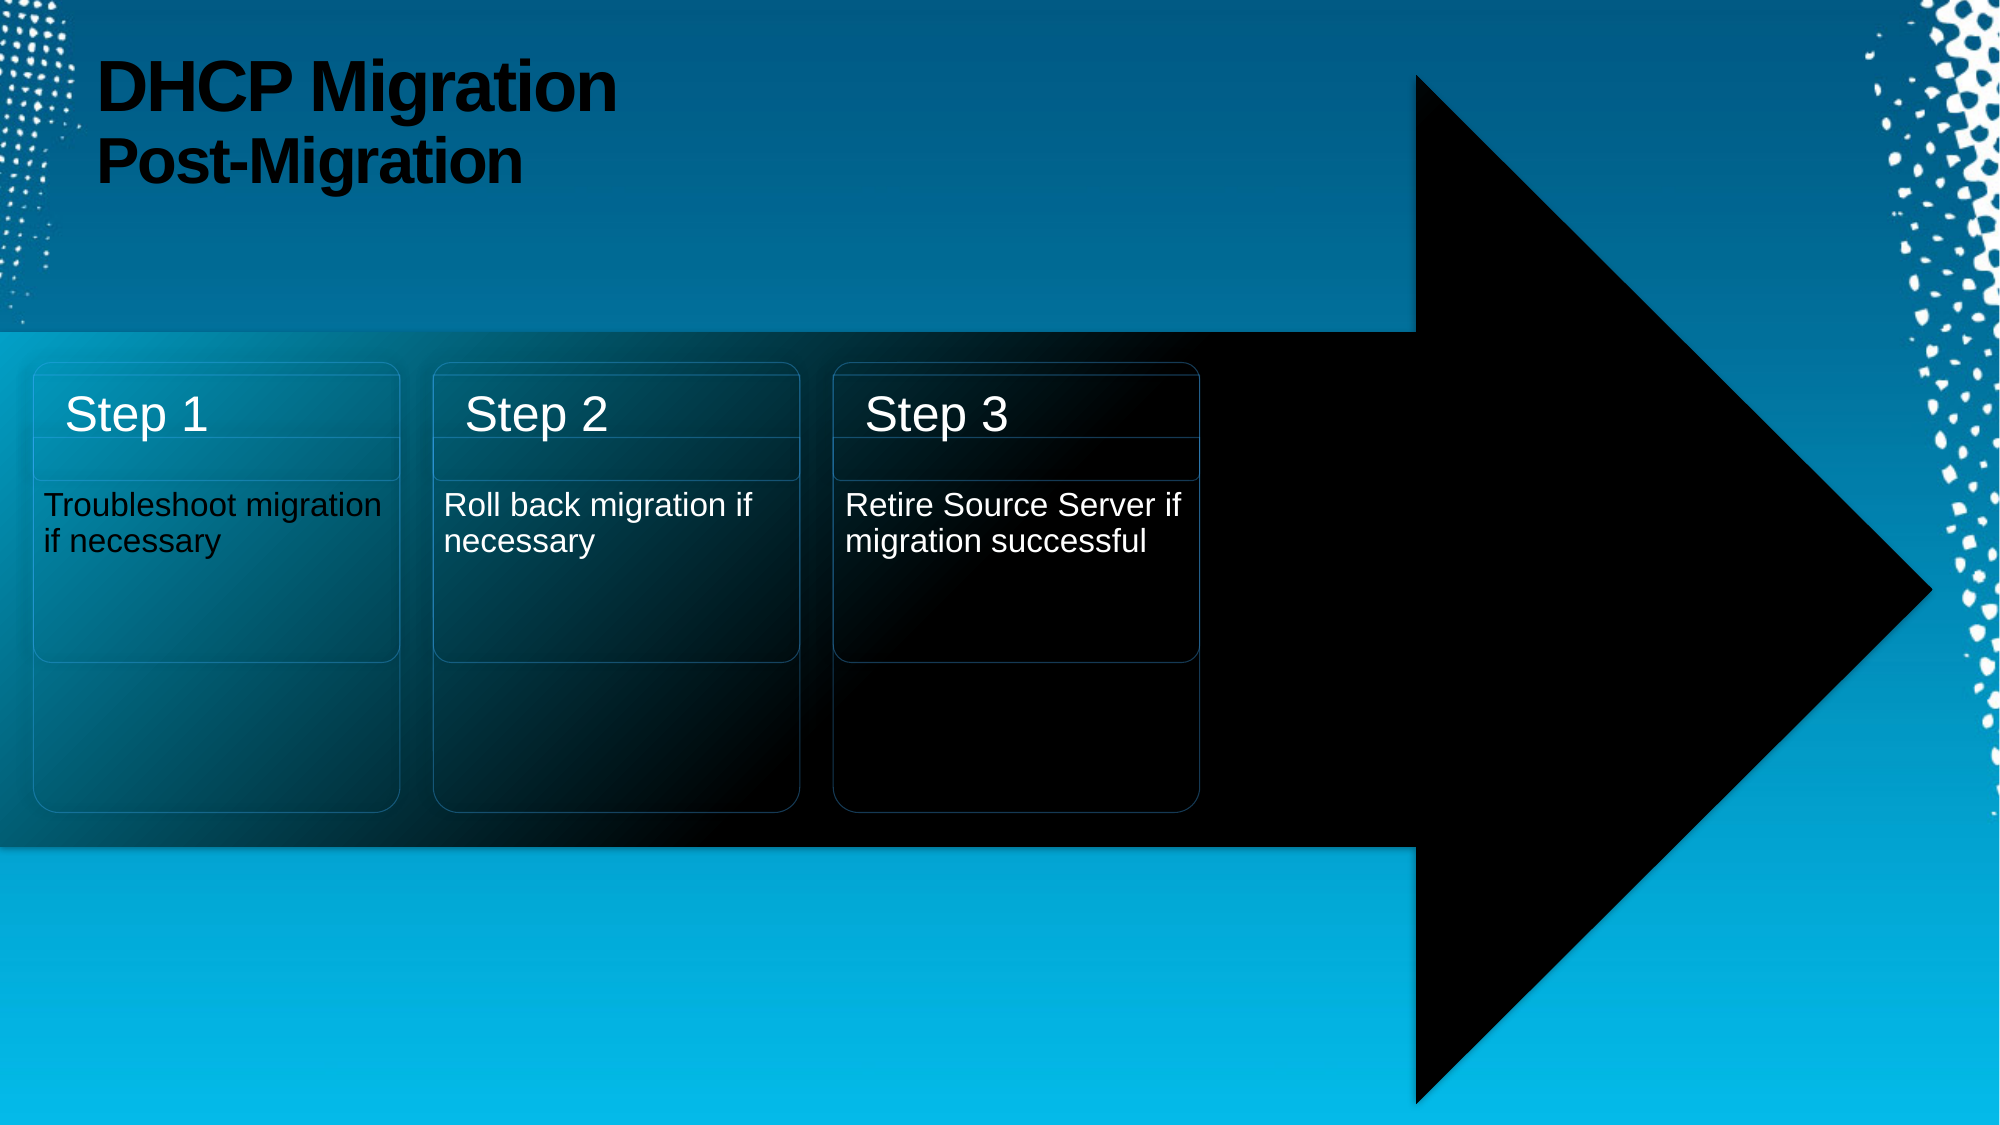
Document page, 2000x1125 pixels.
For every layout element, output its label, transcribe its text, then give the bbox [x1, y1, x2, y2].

picture [1995, 582, 2000, 595]
picture [43, 42, 49, 53]
text_box [33, 362, 400, 663]
picture [33, 116, 40, 124]
picture [10, 69, 17, 78]
picture [1942, 465, 1958, 483]
picture [41, 59, 48, 67]
picture [56, 47, 64, 55]
picture [1921, 0, 1934, 8]
picture [1955, 246, 1965, 256]
picture [31, 131, 37, 138]
picture [1946, 525, 1956, 533]
picture [6, 97, 12, 105]
picture [1991, 747, 2000, 765]
picture [1955, 557, 1965, 573]
text_box Step 1 [49, 374, 344, 449]
text_box [833, 362, 1200, 663]
picture [13, 41, 25, 49]
picture [18, 0, 29, 6]
picture [11, 55, 21, 64]
picture [0, 40, 9, 45]
picture [1958, 445, 1968, 460]
picture [1988, 547, 2000, 561]
picture [1922, 200, 1934, 207]
picture [1957, 187, 1971, 200]
picture [1982, 714, 1993, 729]
picture [1963, 335, 1972, 344]
picture [42, 31, 53, 39]
picture [1972, 312, 1985, 322]
picture [29, 27, 38, 38]
picture [1953, 301, 1962, 312]
picture [1920, 257, 1932, 264]
picture [26, 57, 34, 68]
picture [1973, 368, 1982, 380]
picture [1952, 502, 1967, 516]
picture [1984, 349, 1992, 357]
picture [24, 72, 32, 79]
text_box [433, 362, 800, 663]
picture [1993, 321, 2000, 339]
picture [1963, 535, 1977, 550]
picture [33, 0, 42, 10]
picture [1960, 392, 1970, 403]
picture [1928, 399, 1939, 415]
picture [1900, 240, 1912, 254]
picture [1945, 213, 1955, 220]
picture [18, 13, 26, 19]
picture [1991, 637, 2000, 652]
text_box Step 3 [849, 374, 1143, 449]
picture [0, 24, 9, 33]
picture [1974, 683, 1985, 694]
picture [1994, 382, 2000, 391]
title DHCP Migration Post-Migration [96, 48, 1950, 199]
picture [9, 84, 15, 91]
picture [1950, 155, 1961, 167]
picture [1981, 604, 2000, 620]
picture [1970, 426, 1980, 436]
text_box [833, 660, 1200, 813]
picture [1941, 324, 1952, 332]
picture [1980, 460, 1987, 469]
picture [1968, 481, 1978, 492]
picture [33, 88, 42, 97]
picture [1935, 0, 2000, 306]
picture [1930, 291, 1941, 297]
picture [1914, 308, 1929, 326]
picture [1963, 278, 1976, 291]
picture [55, 62, 62, 69]
picture [1979, 657, 1995, 676]
picture [54, 76, 60, 83]
picture [1992, 438, 2000, 448]
picture [17, 129, 23, 136]
text_box Roll back migration if necessary [443, 487, 798, 602]
picture [1926, 344, 1939, 358]
picture [1972, 570, 1986, 583]
picture [1950, 359, 1960, 366]
picture [1909, 274, 1920, 291]
picture [47, 0, 57, 10]
picture [1969, 625, 1985, 642]
picture [1988, 691, 2000, 709]
picture [58, 32, 66, 41]
picture [1978, 517, 1987, 527]
text_box [0, 199, 1933, 1105]
picture [1911, 223, 1918, 230]
picture [30, 14, 40, 23]
picture [0, 155, 5, 163]
picture [1942, 269, 1953, 276]
picture [1990, 492, 2000, 505]
picture [1948, 413, 1958, 424]
picture [1919, 367, 1930, 378]
text_box Retire Source Server if migration successful [845, 487, 1200, 602]
picture [1983, 404, 1992, 414]
text_box [433, 660, 800, 813]
picture [34, 101, 43, 111]
picture [16, 22, 23, 34]
picture [38, 74, 47, 80]
picture [1929, 27, 1945, 45]
picture [1963, 589, 1976, 607]
picture [1932, 235, 1943, 241]
text_box Step 2 [449, 374, 744, 449]
text_box [33, 660, 400, 813]
picture [16, 143, 21, 151]
picture [1935, 431, 1946, 449]
picture [28, 42, 36, 53]
picture [45, 16, 55, 24]
picture [3, 10, 11, 18]
picture [1935, 379, 1948, 391]
picture [1892, 212, 1902, 216]
